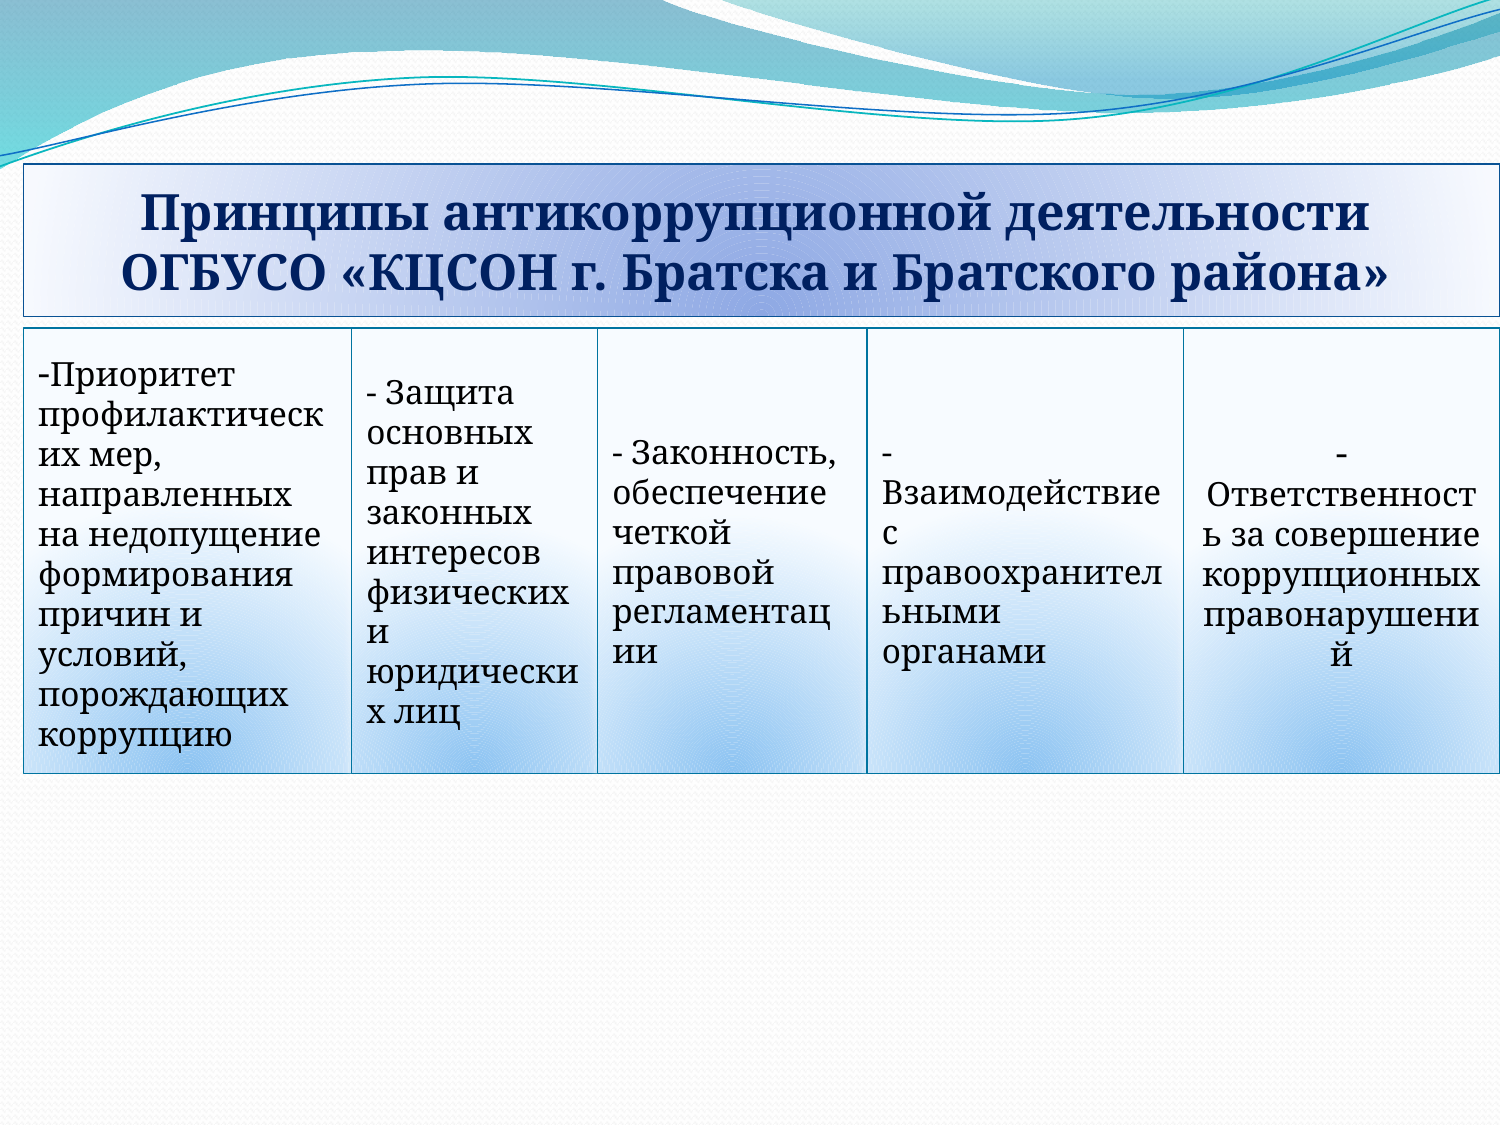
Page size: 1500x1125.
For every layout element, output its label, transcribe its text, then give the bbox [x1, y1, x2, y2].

text_box Принципы антикоррупционной деятельности ОГБУСО «КЦСОН г. Братска и Братского района» [23, 163, 1500, 317]
text_box -Приоритет профилактических мер, направленных на недопущение формирования причин и условий, порождающих коррупцию [23, 327, 351, 774]
text_box -Взаимодействие с правоохранительными органами [866, 327, 1183, 774]
text_box - Ответственность за совершение коррупционных правонарушений [1183, 327, 1500, 774]
text_box - Защита основных прав и законных интересов физических и юридических лиц [351, 327, 597, 774]
text_box - Законность, обеспечение четкой правовой регламентации [597, 327, 866, 774]
